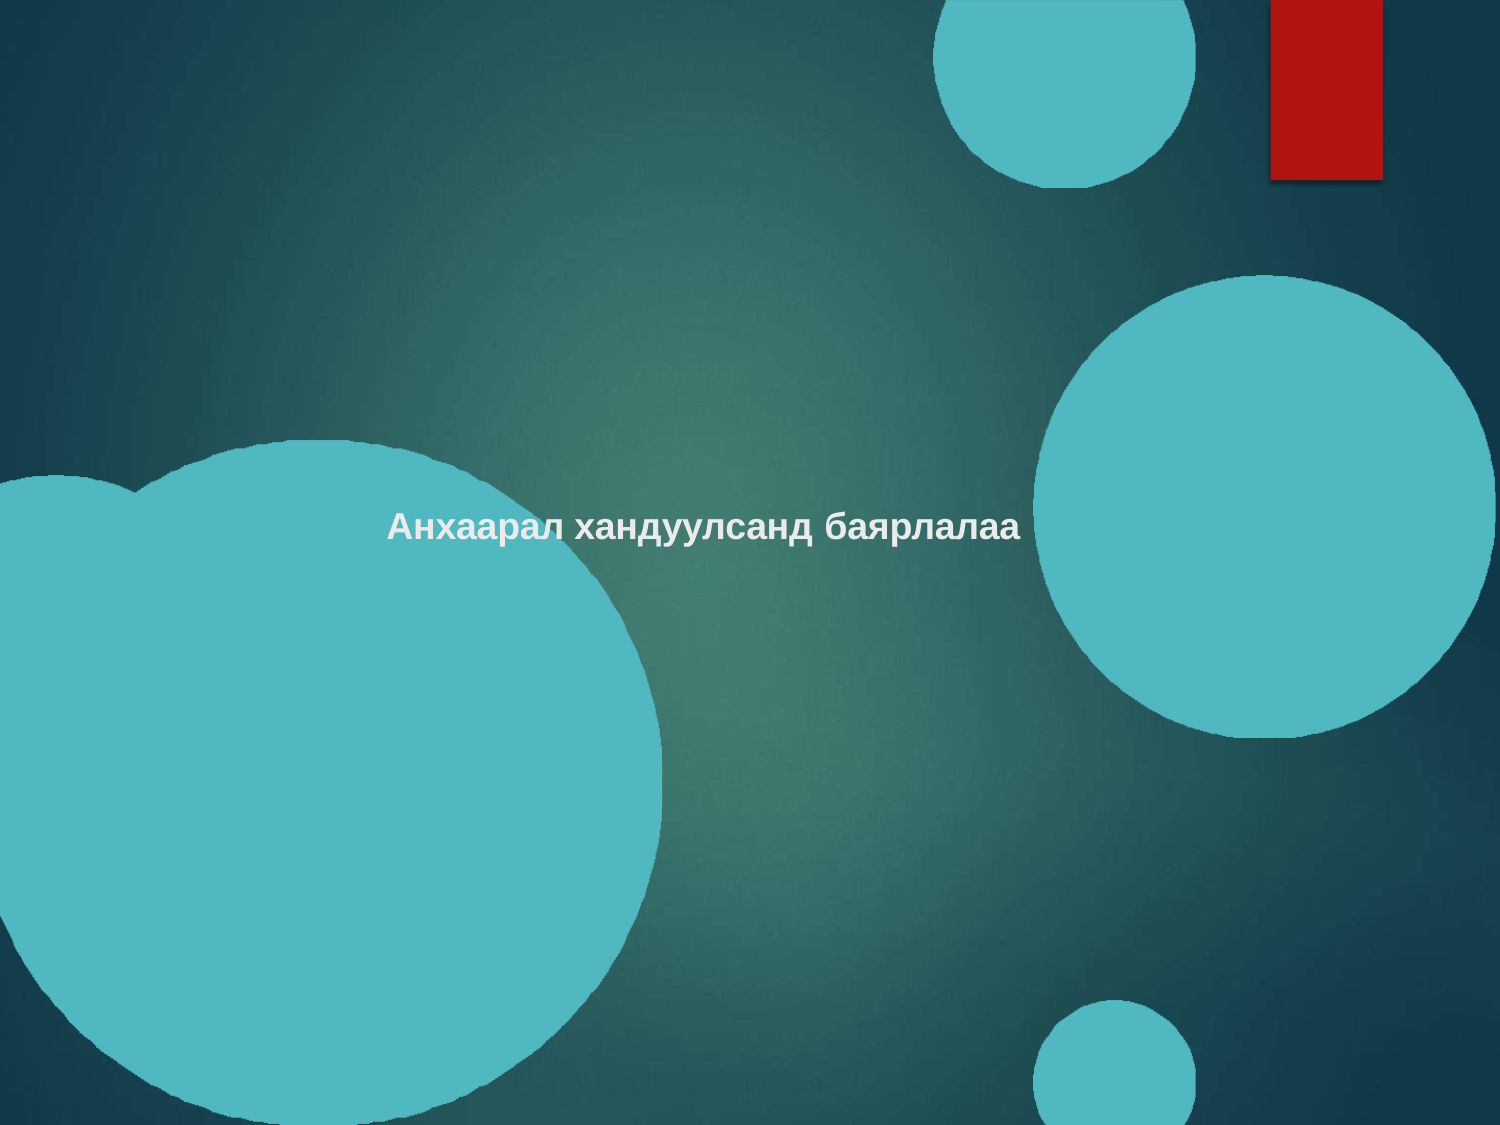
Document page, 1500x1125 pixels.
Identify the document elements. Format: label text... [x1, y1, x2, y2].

text_box Анхаарал хандуулсанд баярлалаа [384, 499, 1029, 547]
picture [0, 0, 1500, 1125]
